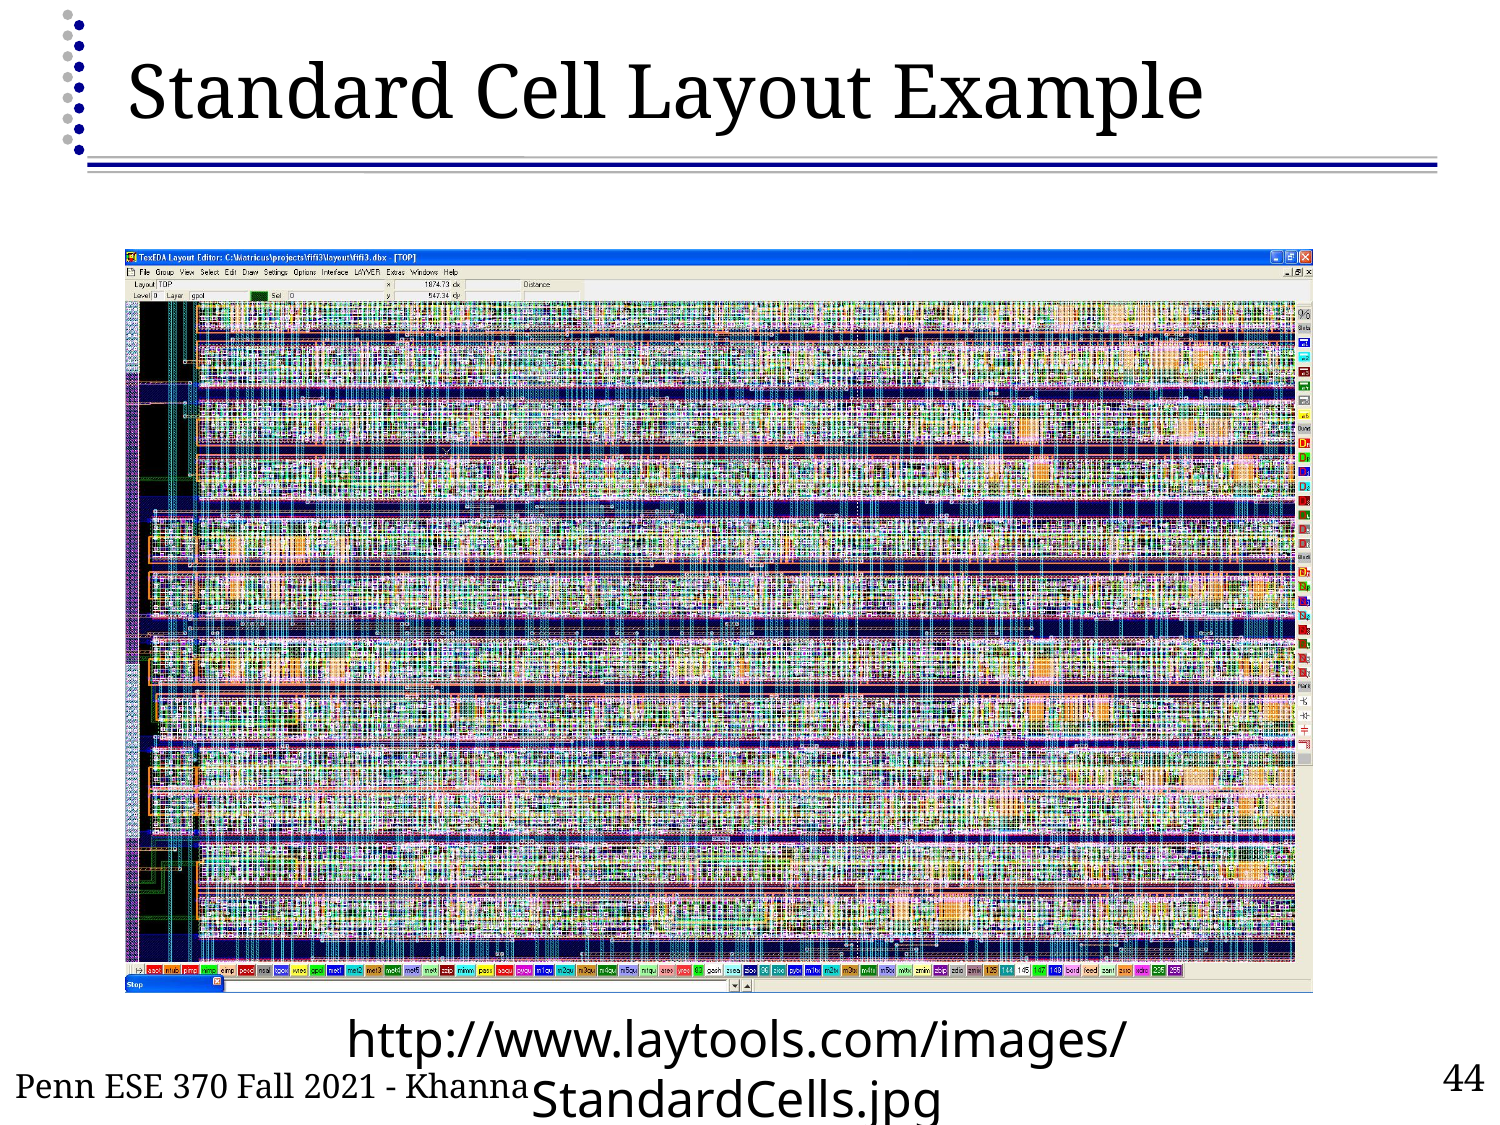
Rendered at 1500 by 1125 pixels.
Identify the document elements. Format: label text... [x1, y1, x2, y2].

text_box http://www.laytools.com/images/StandardCells.jpg [137, 999, 1338, 1125]
footer Penn ESE 370 Fall 2021 - Khanna [0, 1037, 813, 1113]
title Standard Cell Layout Example [112, 16, 1391, 142]
picture [124, 249, 1313, 993]
slide_number 44 [1187, 1037, 1500, 1113]
